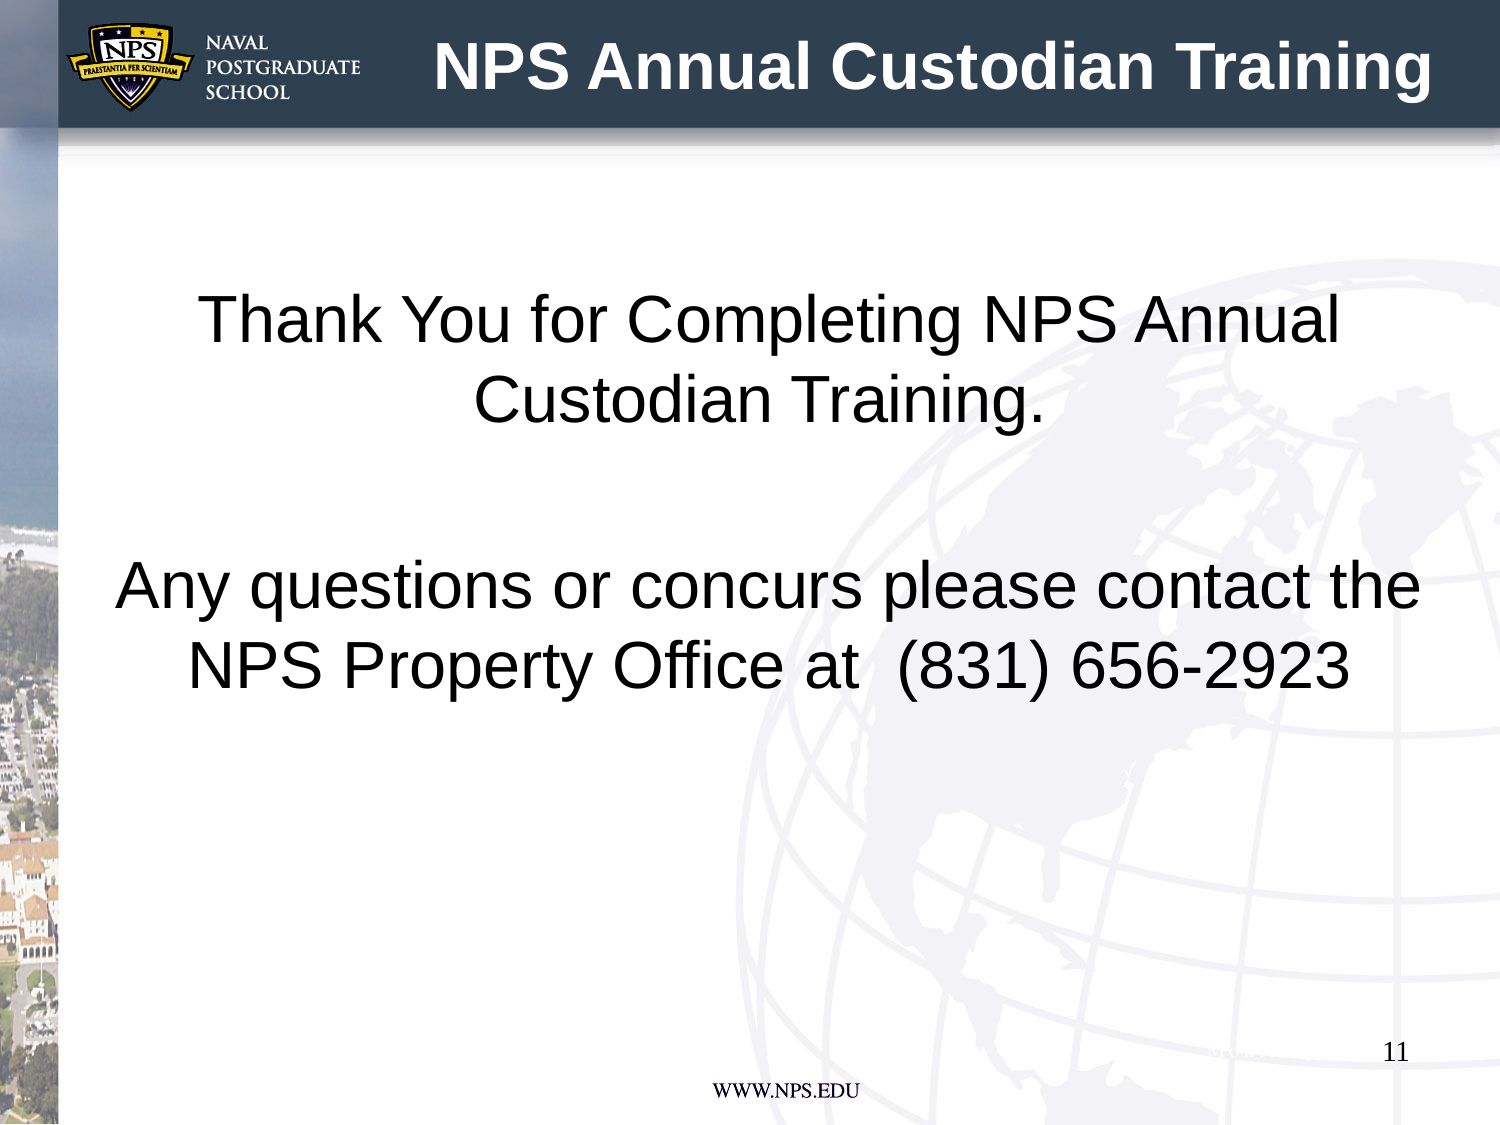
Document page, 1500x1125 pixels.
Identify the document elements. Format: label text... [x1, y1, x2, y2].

title NPS Annual Custodian Training [262, 0, 1451, 126]
picture [0, 0, 1500, 1125]
slide_number 11 [1074, 1024, 1426, 1103]
list Thank You for Completing NPS Annual Custodian Training. Any questions or concurs please contact the NPS Property Office at (831) 656-2923 [94, 174, 1445, 918]
